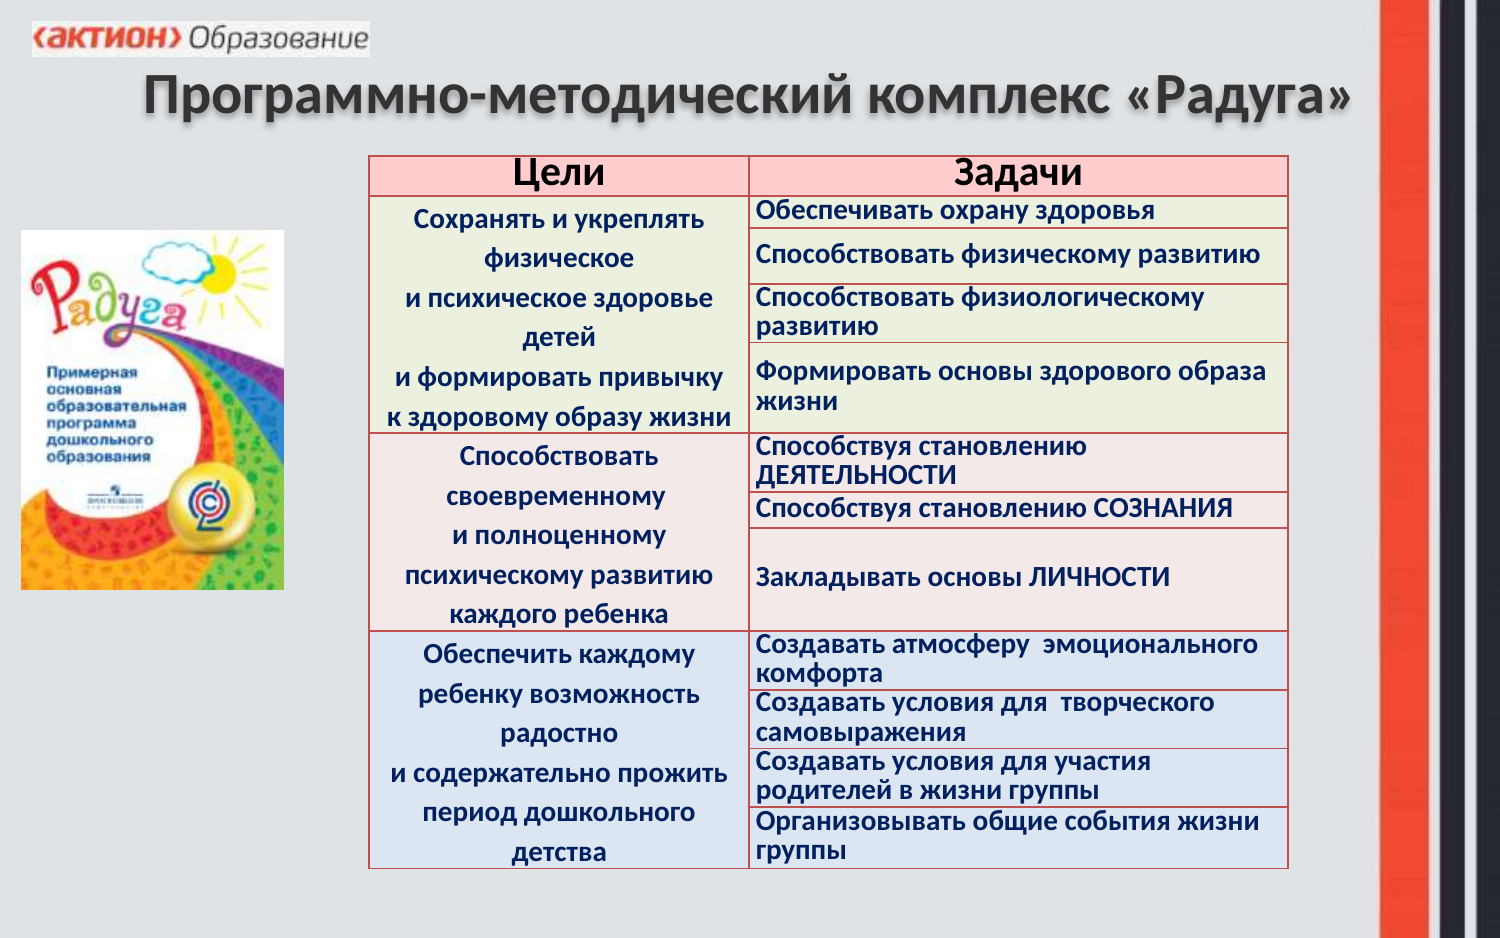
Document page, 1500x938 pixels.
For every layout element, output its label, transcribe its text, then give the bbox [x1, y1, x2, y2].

table_header Задачи [750, 178, 1287, 195]
text_box Программно-методический комплекс «Радуга» [0, 21, 1500, 169]
table_cell Сохранять и укреплять физическое и психическое здоровье детей и формировать привычку к здоровому образу жизни [370, 197, 748, 432]
table_cell Способствуя становлению СОЗНАНИЯ [750, 493, 1287, 527]
picture [0, 0, 1500, 57]
table_cell Создавать условия для участия родителей в жизни группы [750, 749, 1287, 806]
table_cell Способствовать своевременному и полноценному психическому развитию каждого ребенка [370, 434, 748, 630]
table_cell Обеспечивать охрану здоровья [750, 197, 1287, 227]
table_cell Обеспечить каждому ребенку возможность радостно и содержательно прожить период дошкольного детства [370, 632, 748, 868]
table_header Цели [370, 178, 748, 195]
table_cell Способствовать физическому развитию [750, 229, 1287, 283]
table_cell Способствовать физиологическому развитию [750, 285, 1287, 342]
table_cell Создавать условия для творческого самовыражения [750, 691, 1287, 748]
table_cell Закладывать основы ЛИЧНОСТИ [750, 529, 1287, 630]
table_cell Создавать атмосферу эмоционального комфорта [750, 632, 1287, 689]
picture [0, 169, 1500, 938]
table_cell Формировать основы здорового образа жизни [750, 343, 1287, 432]
table_cell Организовывать общие события жизни группы [750, 808, 1287, 868]
table_cell Способствуя становлению ДЕЯТЕЛЬНОСТИ [750, 434, 1287, 491]
